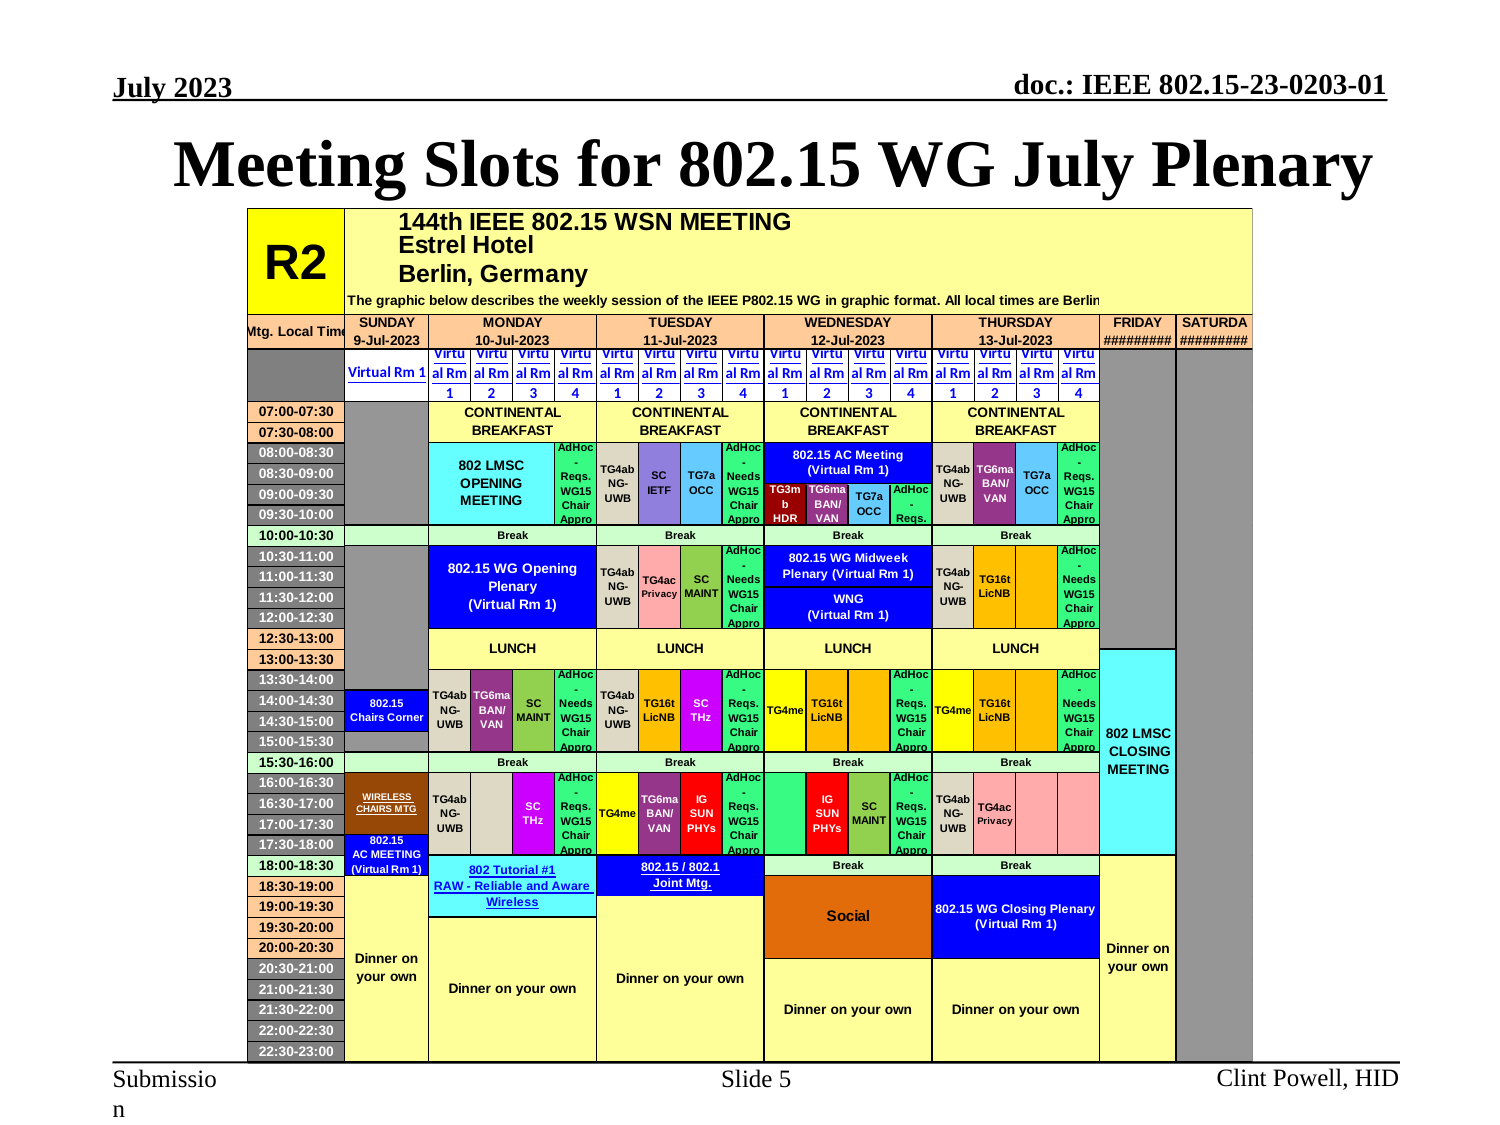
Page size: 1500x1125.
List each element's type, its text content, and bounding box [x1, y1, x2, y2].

picture [246, 207, 1254, 1063]
slide_number Slide 5 [712, 1071, 800, 1093]
text_box Meeting Slots for 802.15 WG July Plenary [112, 97, 1438, 222]
